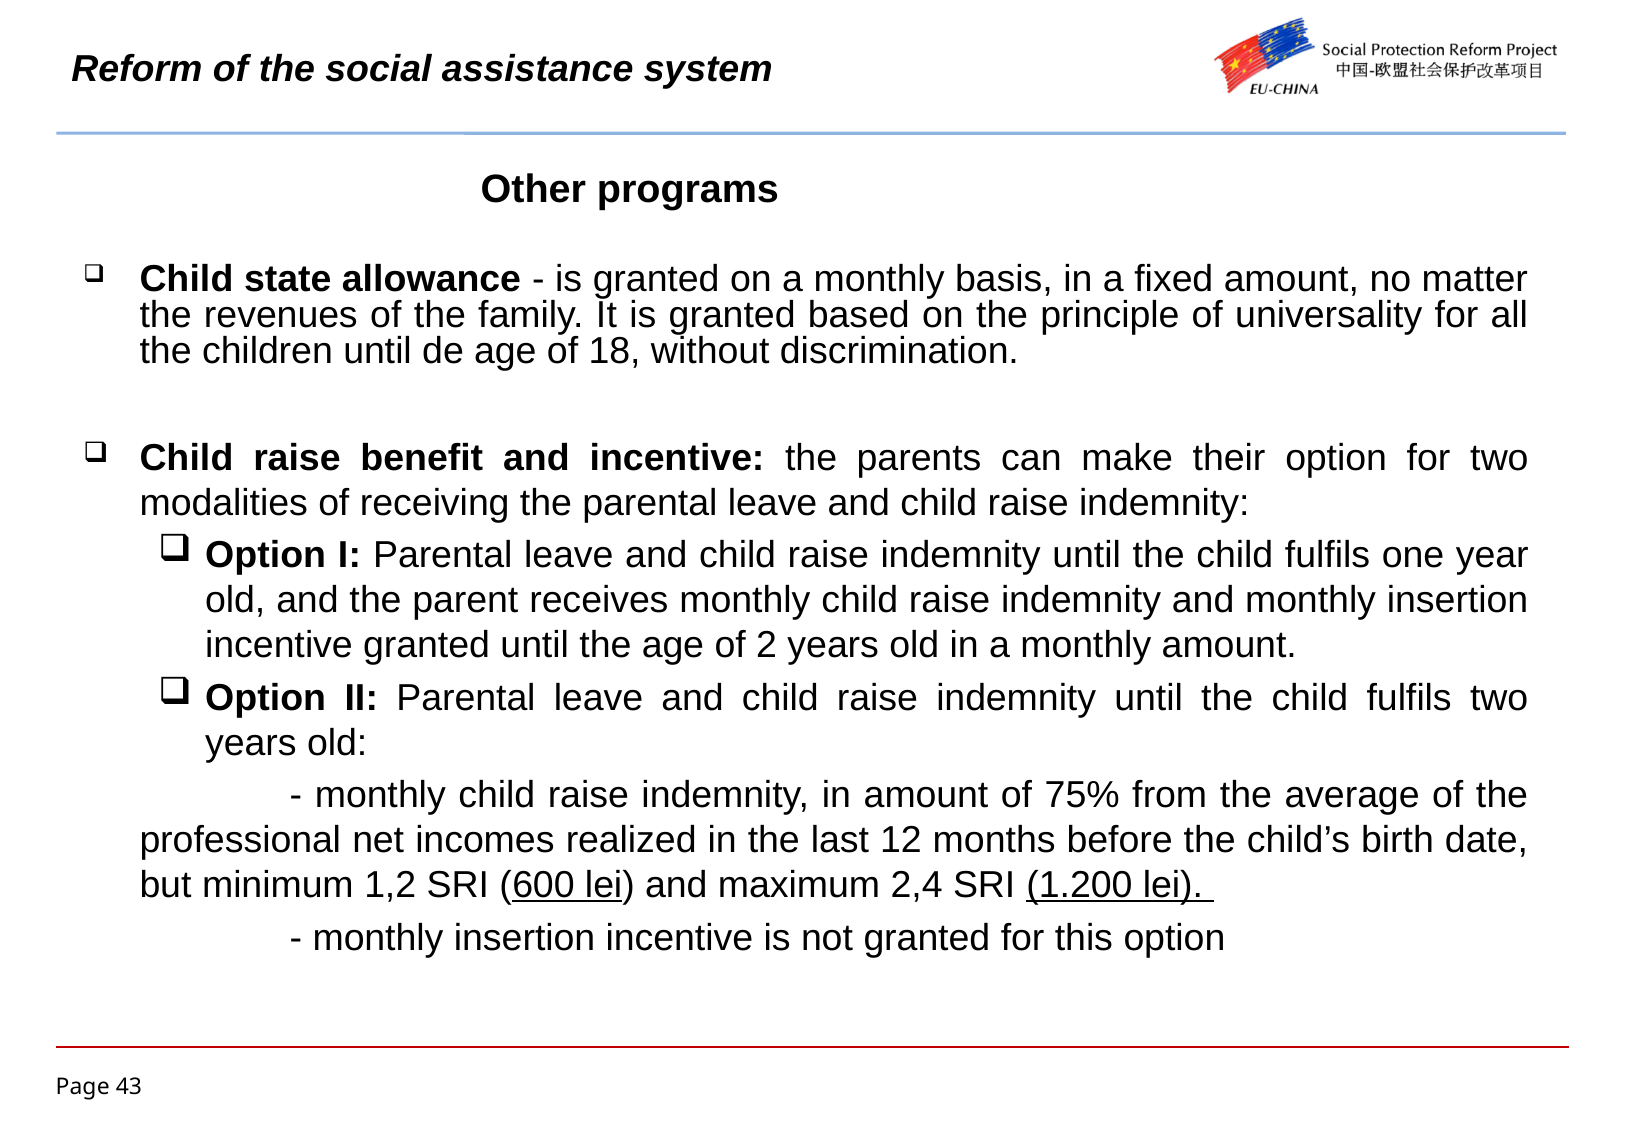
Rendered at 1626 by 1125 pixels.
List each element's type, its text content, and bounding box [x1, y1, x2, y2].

list Child state allowance - is granted on a monthly basis, in a fixed amount, no matter the revenues of the family. It is granted based on the principle of universality for all the children until de age of 18, without discrimination. Child raise benefit and incentive: the parents can make their option for two modalities of receiving the parental leave and child raise indemnity: Option I: Parental leave and child raise indemnity until the child fulfils one year old, and the parent receives monthly child raise indemnity and monthly insertion incentive granted until the age of 2 years old in a monthly amount. Option II: Parental leave and child raise indemnity until the child fulfils two years old: - monthly child raise indemnity, in amount of 75% from the average of the professional net incomes realized in the last 12 months before the child’s birth date, but minimum 1,2 SRI (600 lei) and maximum 2,4 SRI (1.200 lei). - monthly insertion incentive is not granted for this option [68, 255, 1544, 1124]
picture [1206, 10, 1567, 99]
title Reform of the social assistance system [56, 13, 1203, 120]
text_box Other programs [465, 160, 1159, 219]
